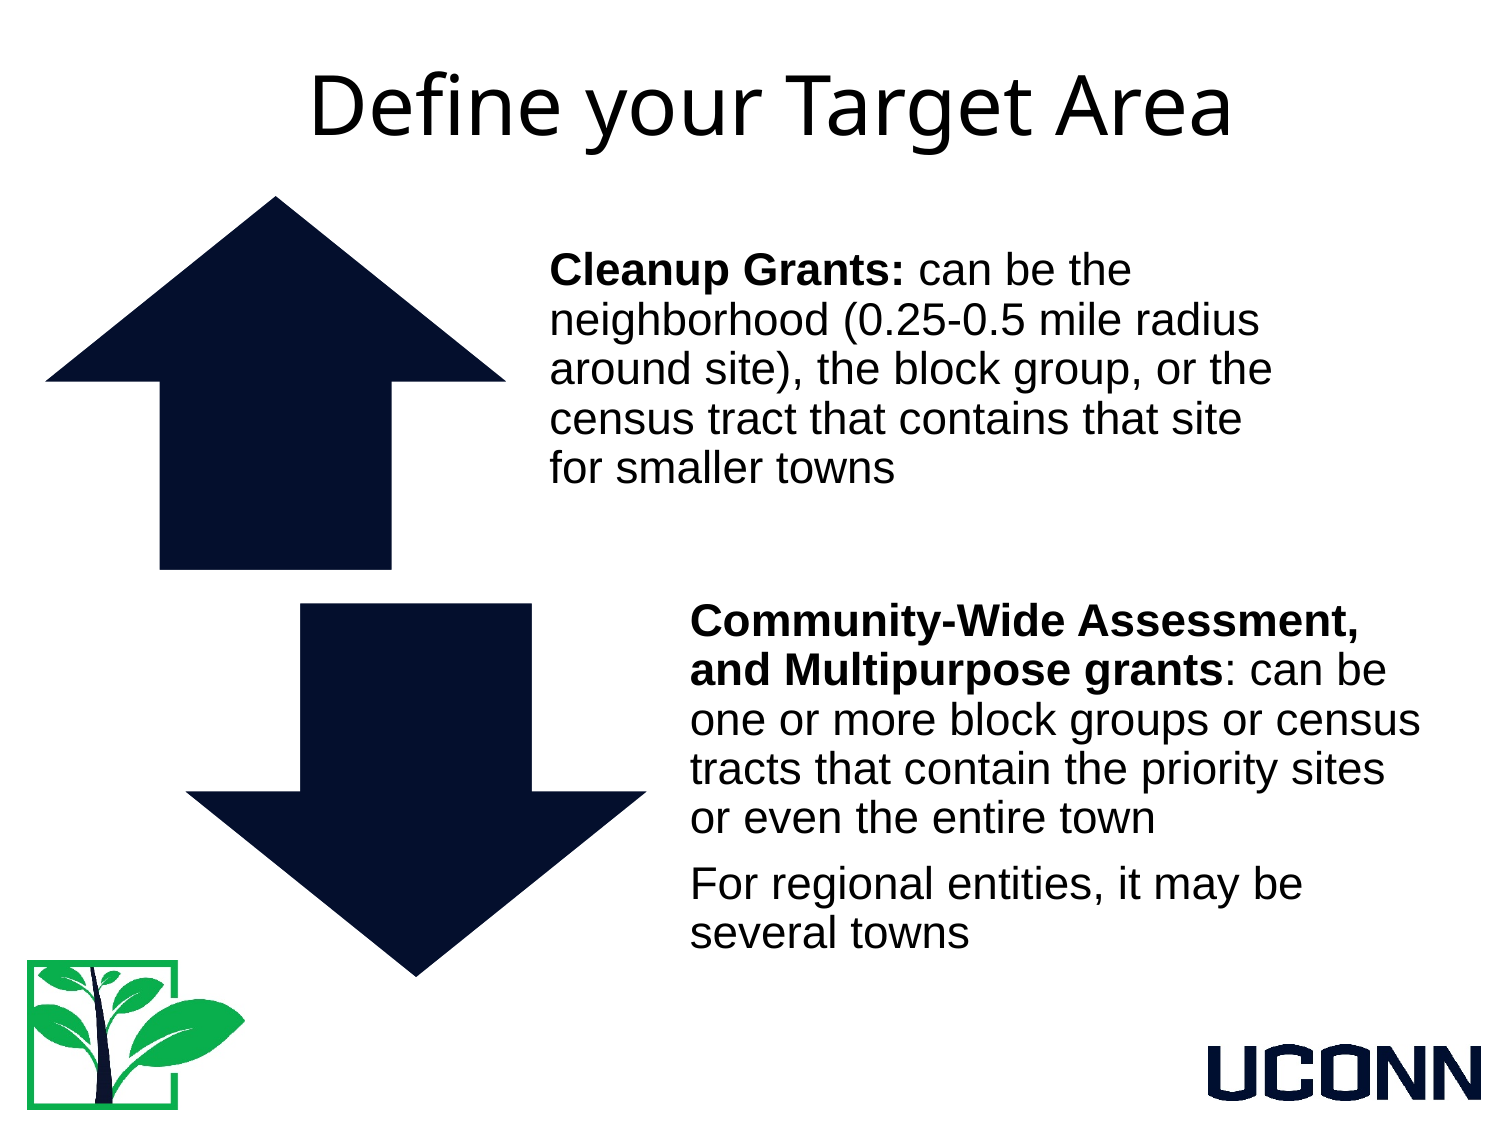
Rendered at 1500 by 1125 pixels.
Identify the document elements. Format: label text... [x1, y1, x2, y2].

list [41, 194, 1459, 979]
picture [1208, 1044, 1481, 1101]
title Define your Target Area [103, 0, 1441, 194]
picture [27, 960, 245, 1110]
